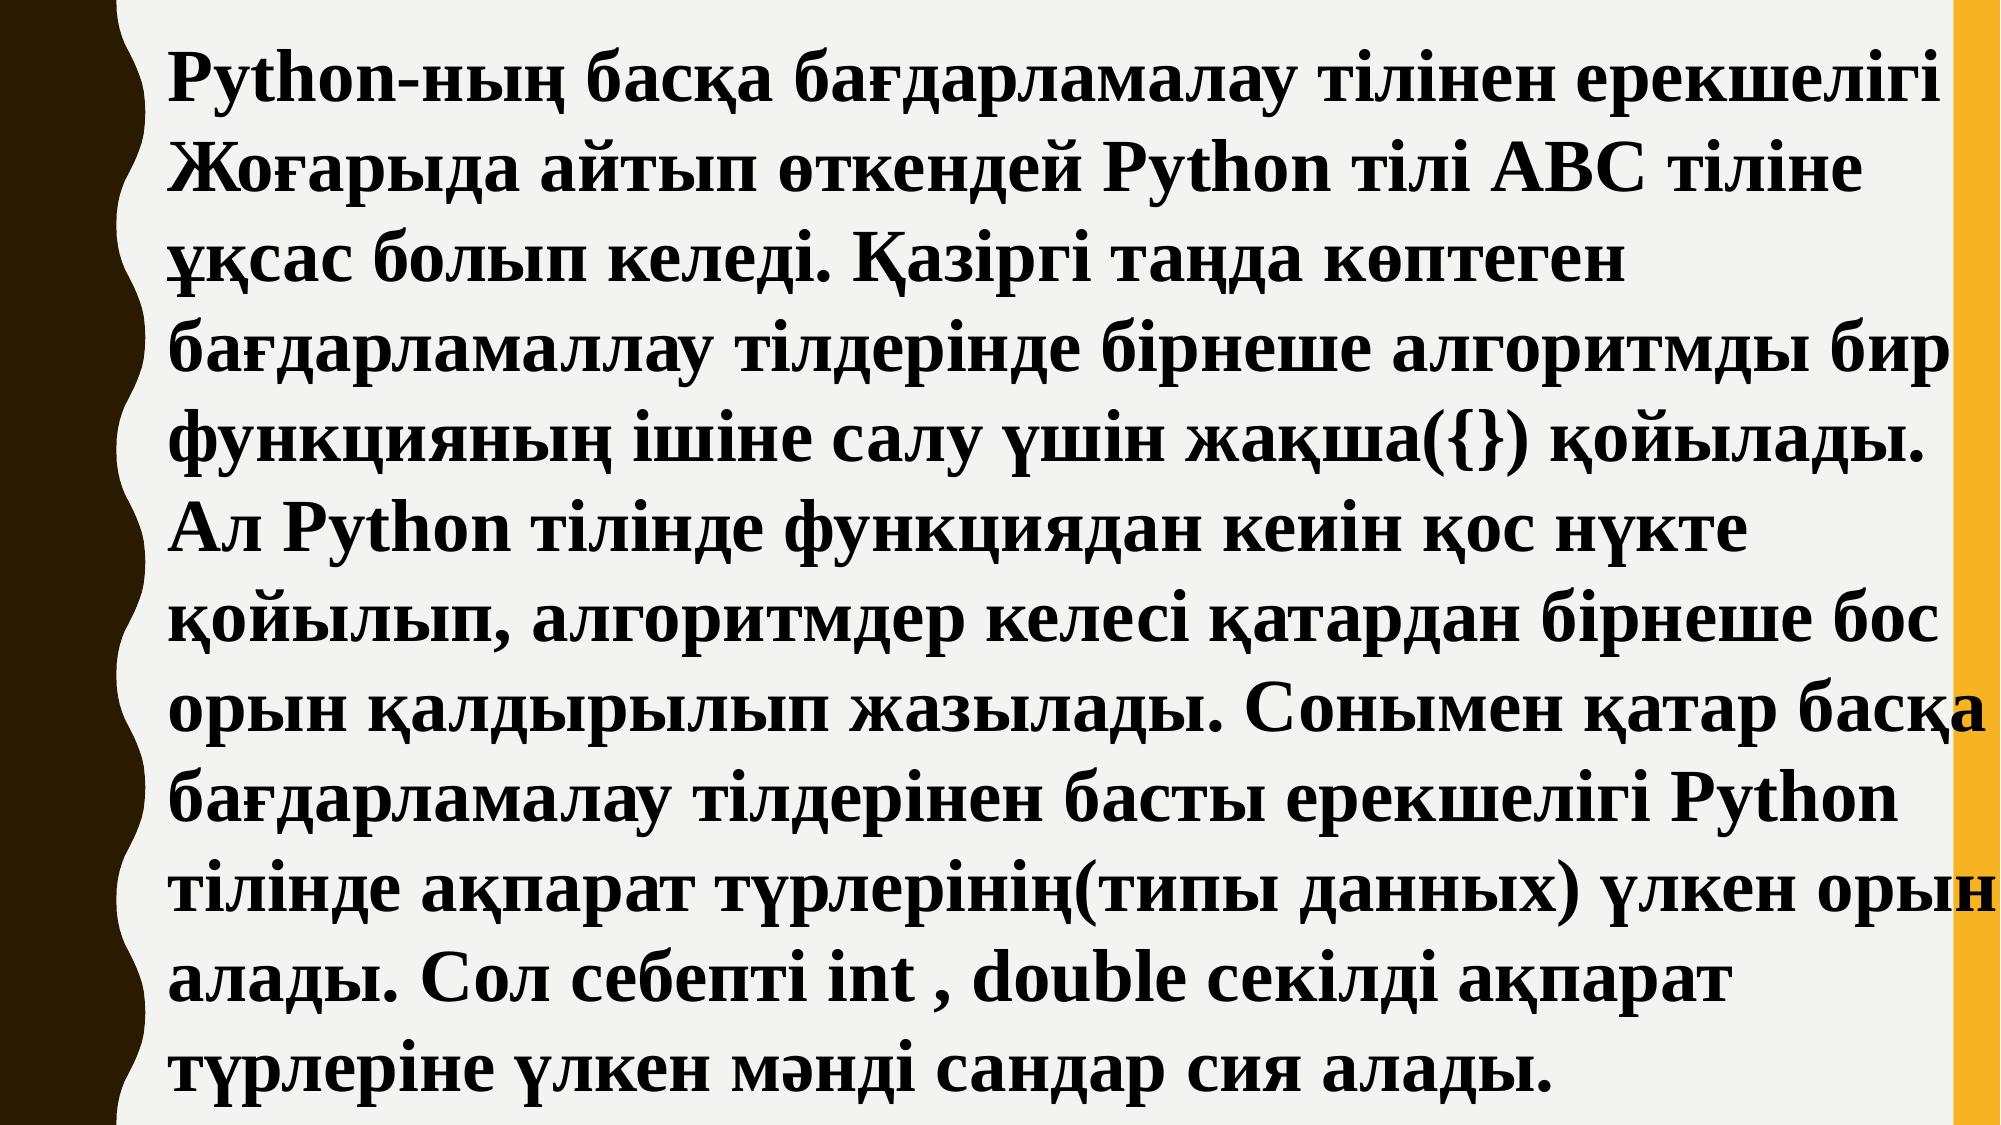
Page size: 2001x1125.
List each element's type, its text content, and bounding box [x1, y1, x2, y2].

text_box Python-ның басқа бағдарламалау тілінен ерекшелігі Жоғарыда айтып өткендей Python тілі ABC тіліне ұқсас болып келеді. Қазіргі таңда көптеген бағдарламаллау тілдерінде бірнеше алгоритмды бир функцияның ішіне салу үшін жақша({}) қойылады. Ал Python тілінде функциядан кеиін қос нүкте қойылып, алгоритмдер келесі қатардан бірнеше бос орын қалдырылып жазылады. Сонымен қатар басқа бағдарламалау тілдерінен басты ерекшелігі Python тілінде ақпарат түрлерінің(типы данных) үлкен орын алады. Сол себепті int , double секілді ақпарат түрлеріне үлкен мәнді сандар сия алады. [152, 19, 2000, 1114]
